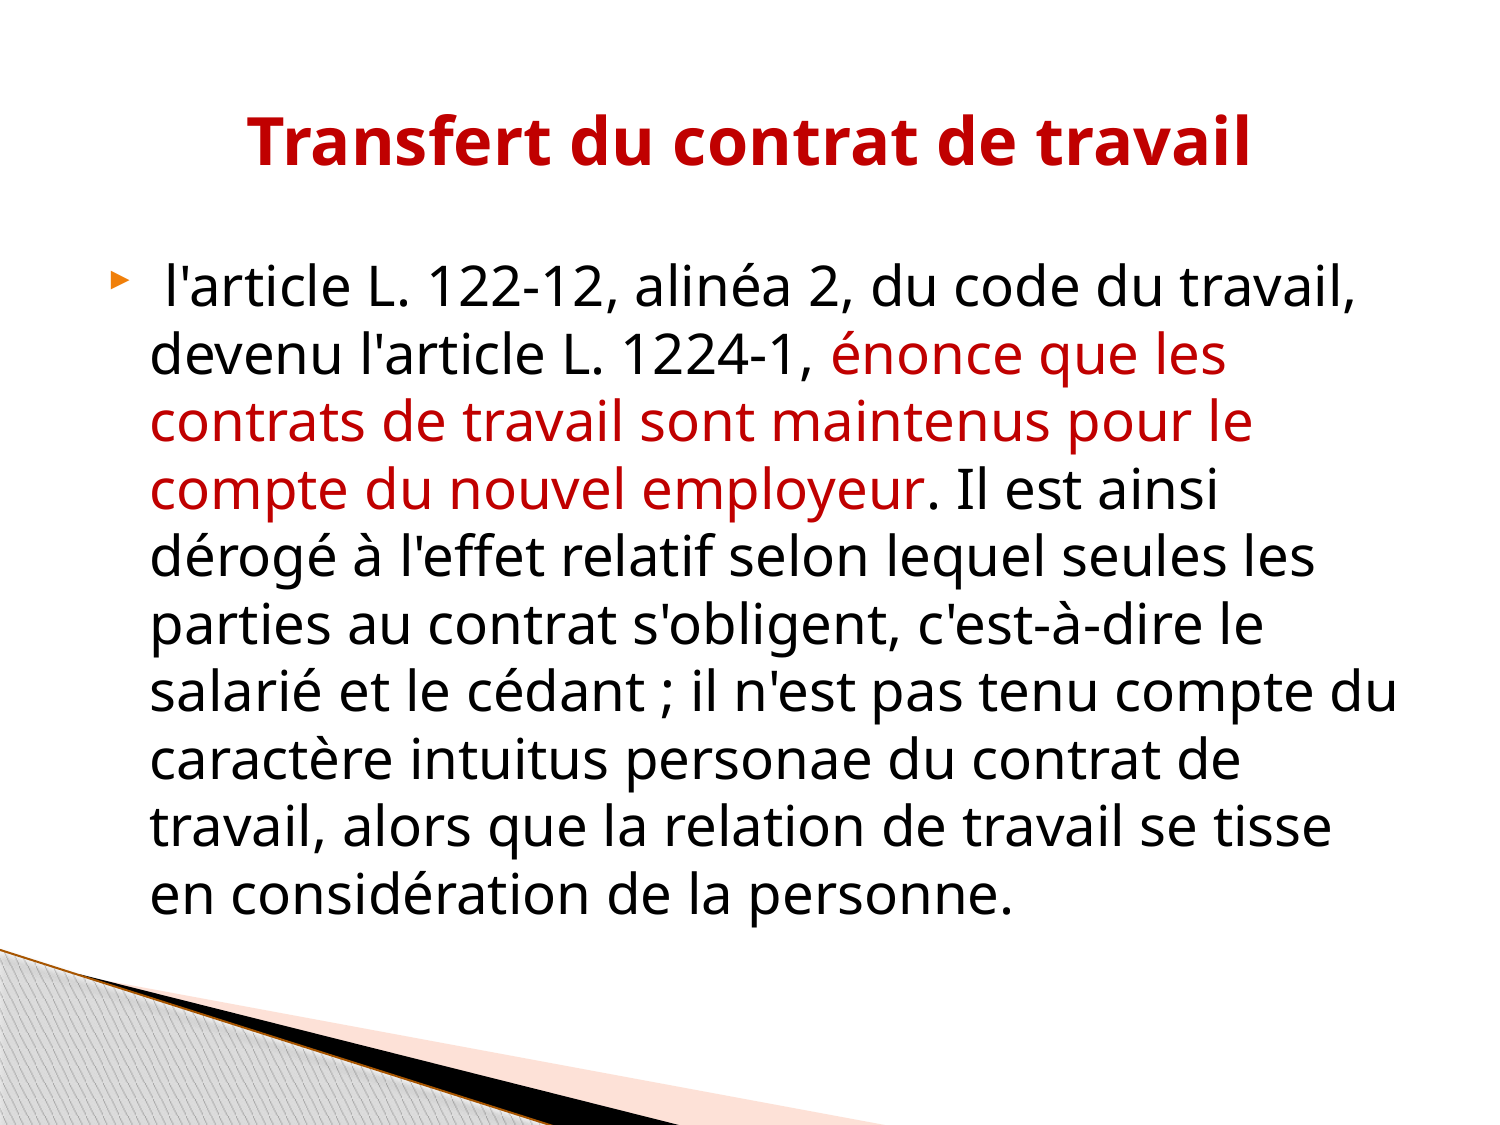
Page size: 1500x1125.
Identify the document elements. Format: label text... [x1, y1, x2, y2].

title Transfert du contrat de travail [75, 45, 1425, 233]
list l'article L. 122-12, alinéa 2, du code du travail, devenu l'article L. 1224-1, énonce que les contrats de travail sont maintenus pour le compte du nouvel employeur. Il est ainsi dérogé à l'effet relatif selon lequel seules les parties au contrat s'obligent, c'est-à-dire le salarié et le cédant ; il n'est pas tenu compte du caractère intuitus personae du contrat de travail, alors que la relation de travail se tisse en considération de la personne. [75, 243, 1425, 986]
